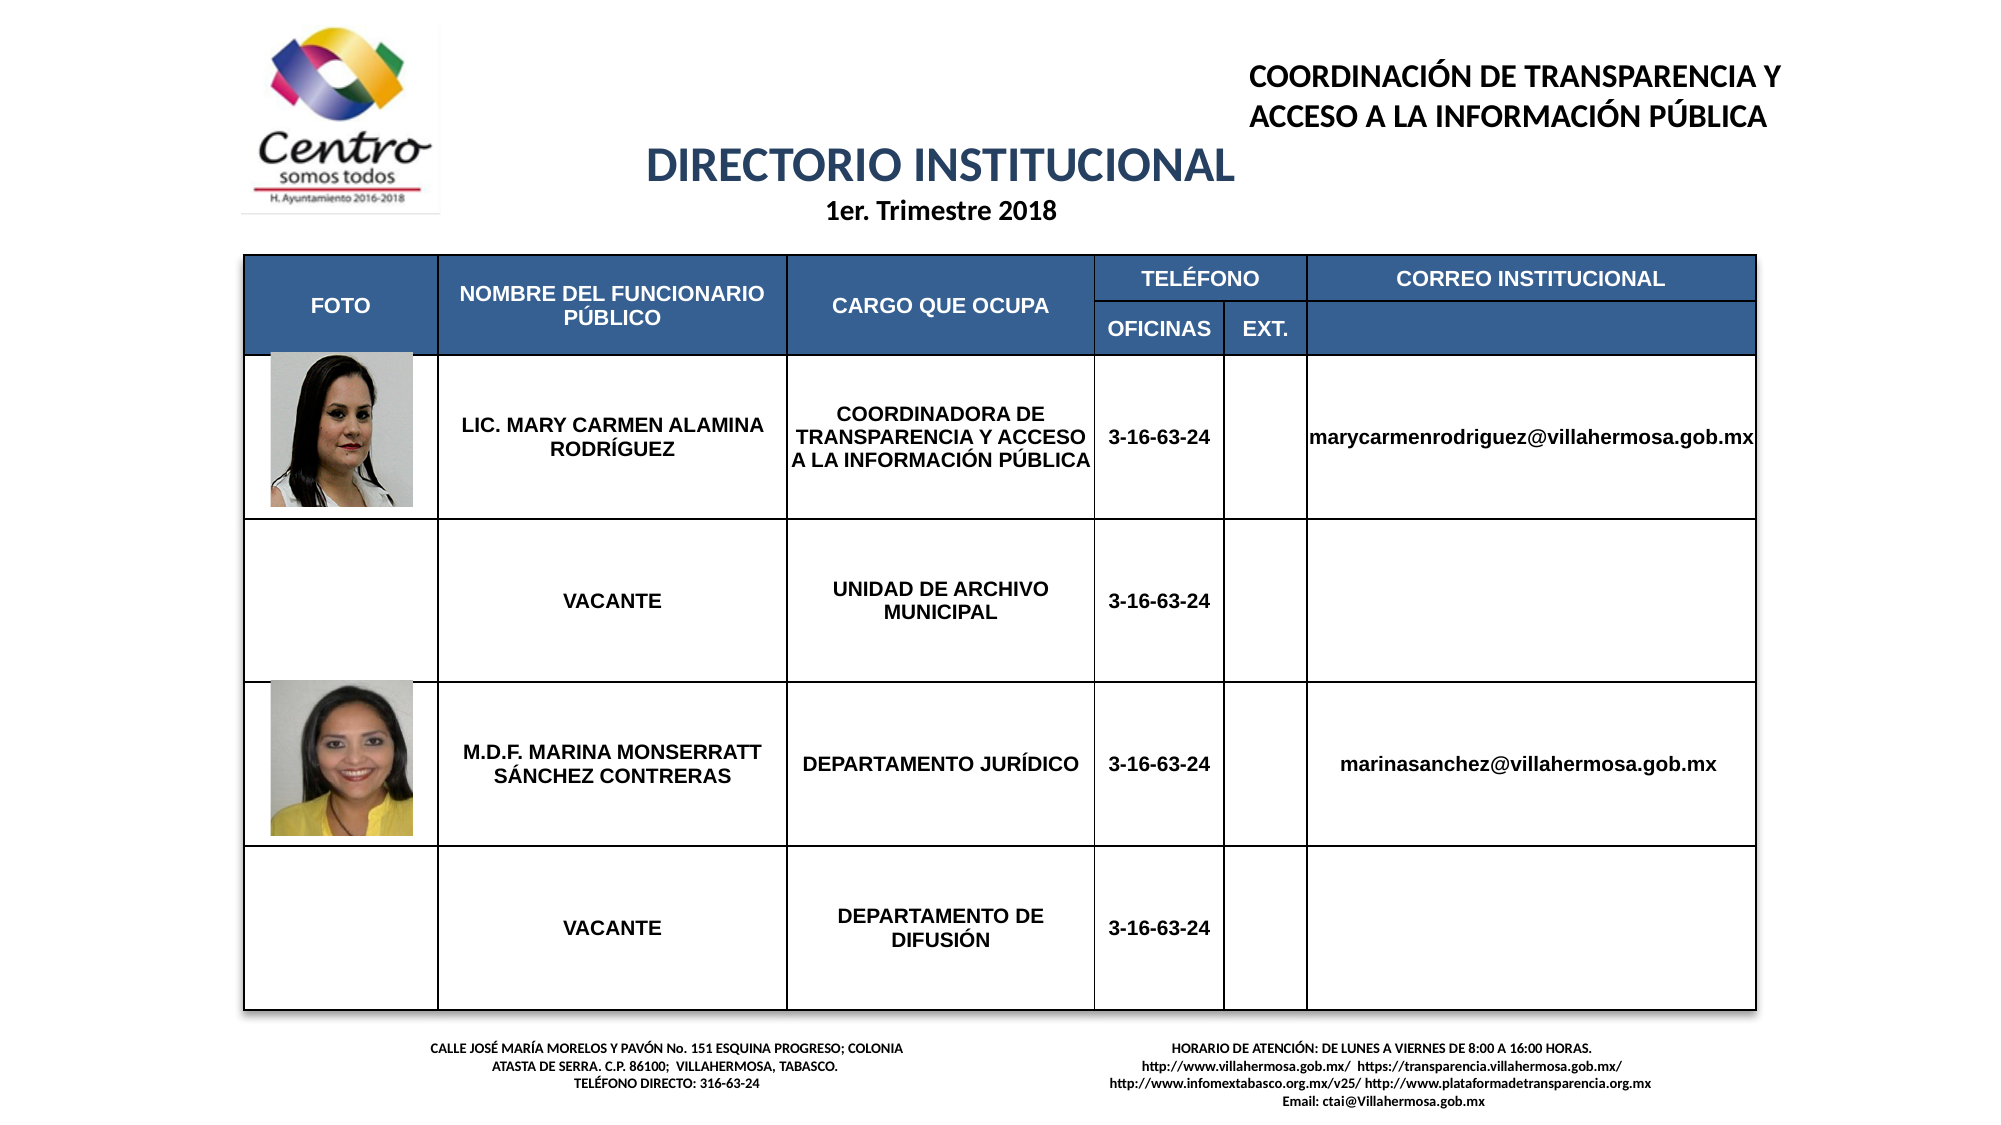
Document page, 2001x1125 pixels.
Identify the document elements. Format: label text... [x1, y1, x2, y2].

table_cell LIC. MARY CARMEN ALAMINA RODRÍGUEZ [439, 356, 786, 518]
table_cell VACANTE [439, 520, 786, 681]
table_cell M.D.F. MARINA MONSERRATT SÁNCHEZ CONTRERAS [439, 683, 786, 845]
table_cell [1308, 847, 1755, 1009]
picture [270, 680, 414, 836]
table_cell DEPARTAMENTO DE DIFUSIÓN [788, 847, 1094, 1009]
table_cell [1308, 520, 1755, 681]
table_cell OFICINAS [1095, 302, 1223, 354]
table_cell UNIDAD DE ARCHIVO MUNICIPAL [788, 520, 1094, 681]
table_cell marinasanchez@villahermosa.gob.mx [1308, 683, 1755, 845]
table_header CARGO QUE OCUPA [788, 256, 1094, 354]
table_cell COORDINADORA DE TRANSPARENCIA Y ACCESO A LA INFORMACIÓN PÚBLICA [788, 356, 1094, 518]
table_cell 3-16-63-24 [1095, 520, 1223, 681]
table_cell DEPARTAMENTO JURÍDICO [788, 683, 1094, 845]
text_box COORDINACIÓN DE TRANSPARENCIA Y ACCESO A LA INFORMACIÓN PÚBLICA [1234, 46, 1827, 142]
table_cell [1225, 847, 1306, 1009]
table_header CORREO INSTITUCIONAL [1308, 256, 1755, 300]
table_cell [245, 683, 437, 845]
table_cell EXT. [1225, 302, 1306, 354]
table_cell [1225, 520, 1306, 681]
text_box CALLE JOSÉ MARÍA MORELOS Y PAVÓN No. 151 ESQUINA PROGRESO; COLONIA ATASTA DE SERRA. C.P. 86100; VILLAHERMOSA, TABASCO. TELÉFONO DIRECTO: 316-63-24 [414, 1031, 920, 1100]
table_cell [1308, 302, 1755, 354]
table_header TELÉFONO [1095, 256, 1306, 300]
table_cell [245, 520, 437, 681]
text_box HORARIO DE ATENCIÓN: DE LUNES A VIERNES DE 8:00 A 16:00 HORAS. http://www.villahermosa.gob.mx/ https://transparencia.villahermosa.gob.mx/ http://www.infomextabasco.org.mx/v25/ http://www.plataformadetransparencia.org.mx Email: ctai@Villahermosa.gob.mx [1058, 1031, 1709, 1117]
text_box DIRECTORIO INSTITUCIONAL 1er. Trimestre 2018 [579, 123, 1304, 234]
picture [270, 352, 414, 507]
table_cell [245, 847, 437, 1009]
table_cell [1225, 683, 1306, 845]
table_header FOTO [245, 256, 437, 354]
table_cell 3-16-63-24 [1095, 847, 1223, 1009]
table_cell VACANTE [439, 847, 786, 1009]
picture [240, 24, 443, 223]
table_cell marycarmenrodriguez@villahermosa.gob.mx [1308, 356, 1755, 518]
table_cell 3-16-63-24 [1095, 356, 1223, 518]
table_cell [1225, 356, 1306, 518]
table_cell [245, 356, 437, 518]
table_header NOMBRE DEL FUNCIONARIO PÚBLICO [439, 256, 786, 354]
table_cell 3-16-63-24 [1095, 683, 1223, 845]
